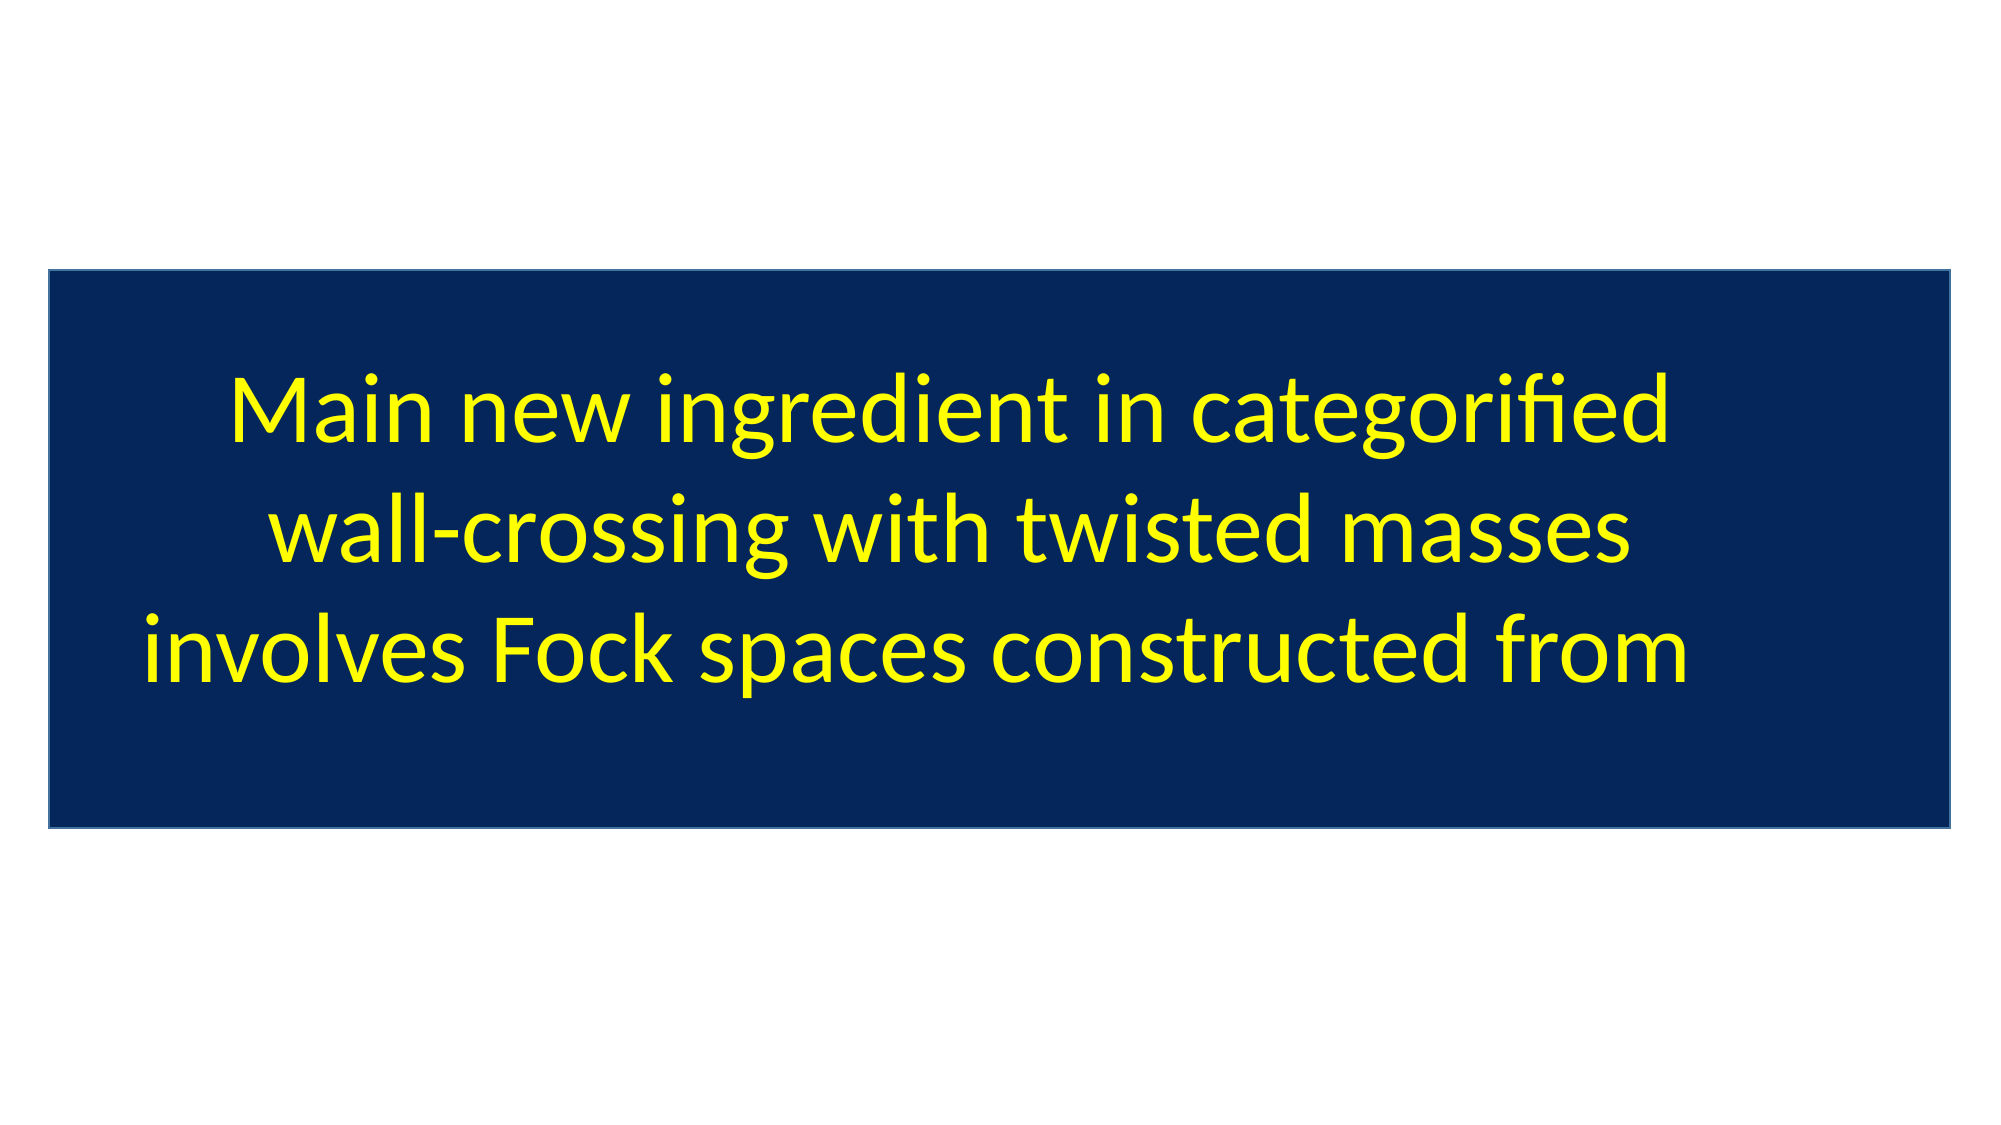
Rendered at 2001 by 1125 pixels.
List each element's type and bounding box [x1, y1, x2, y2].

text_box [48, 269, 1951, 829]
